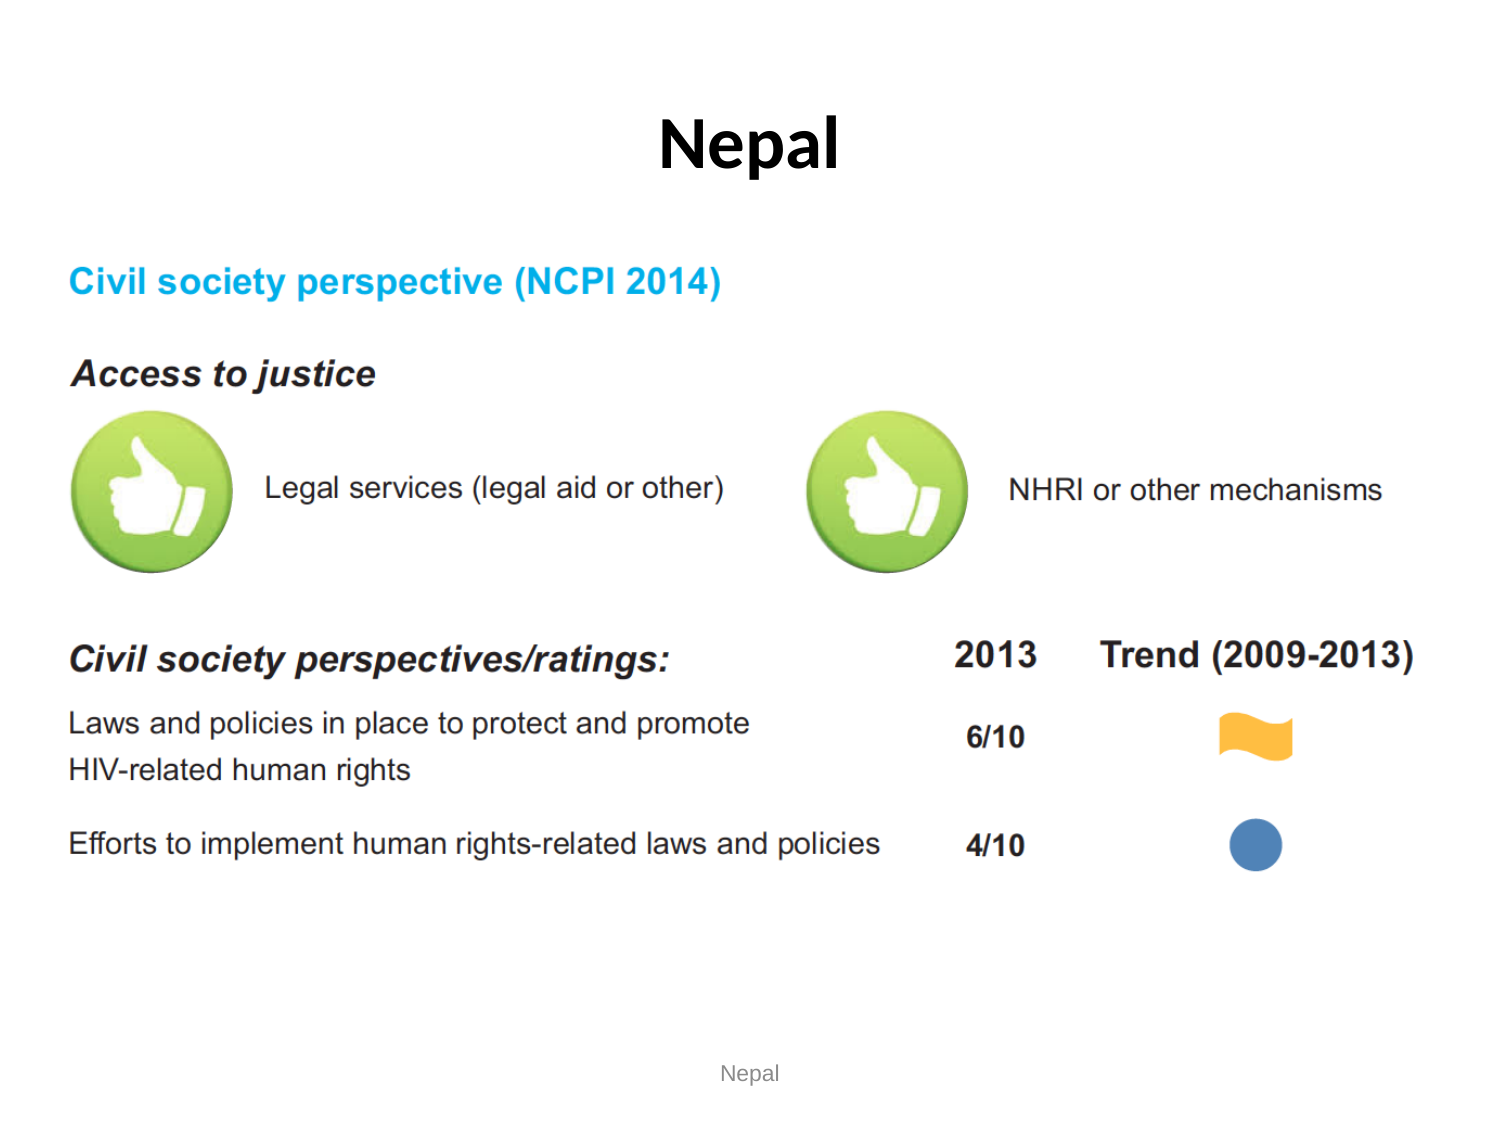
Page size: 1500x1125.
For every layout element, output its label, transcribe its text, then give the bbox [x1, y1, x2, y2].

picture [40, 243, 1442, 907]
footer Nepal [512, 1042, 988, 1103]
title Nepal [75, 45, 1425, 233]
